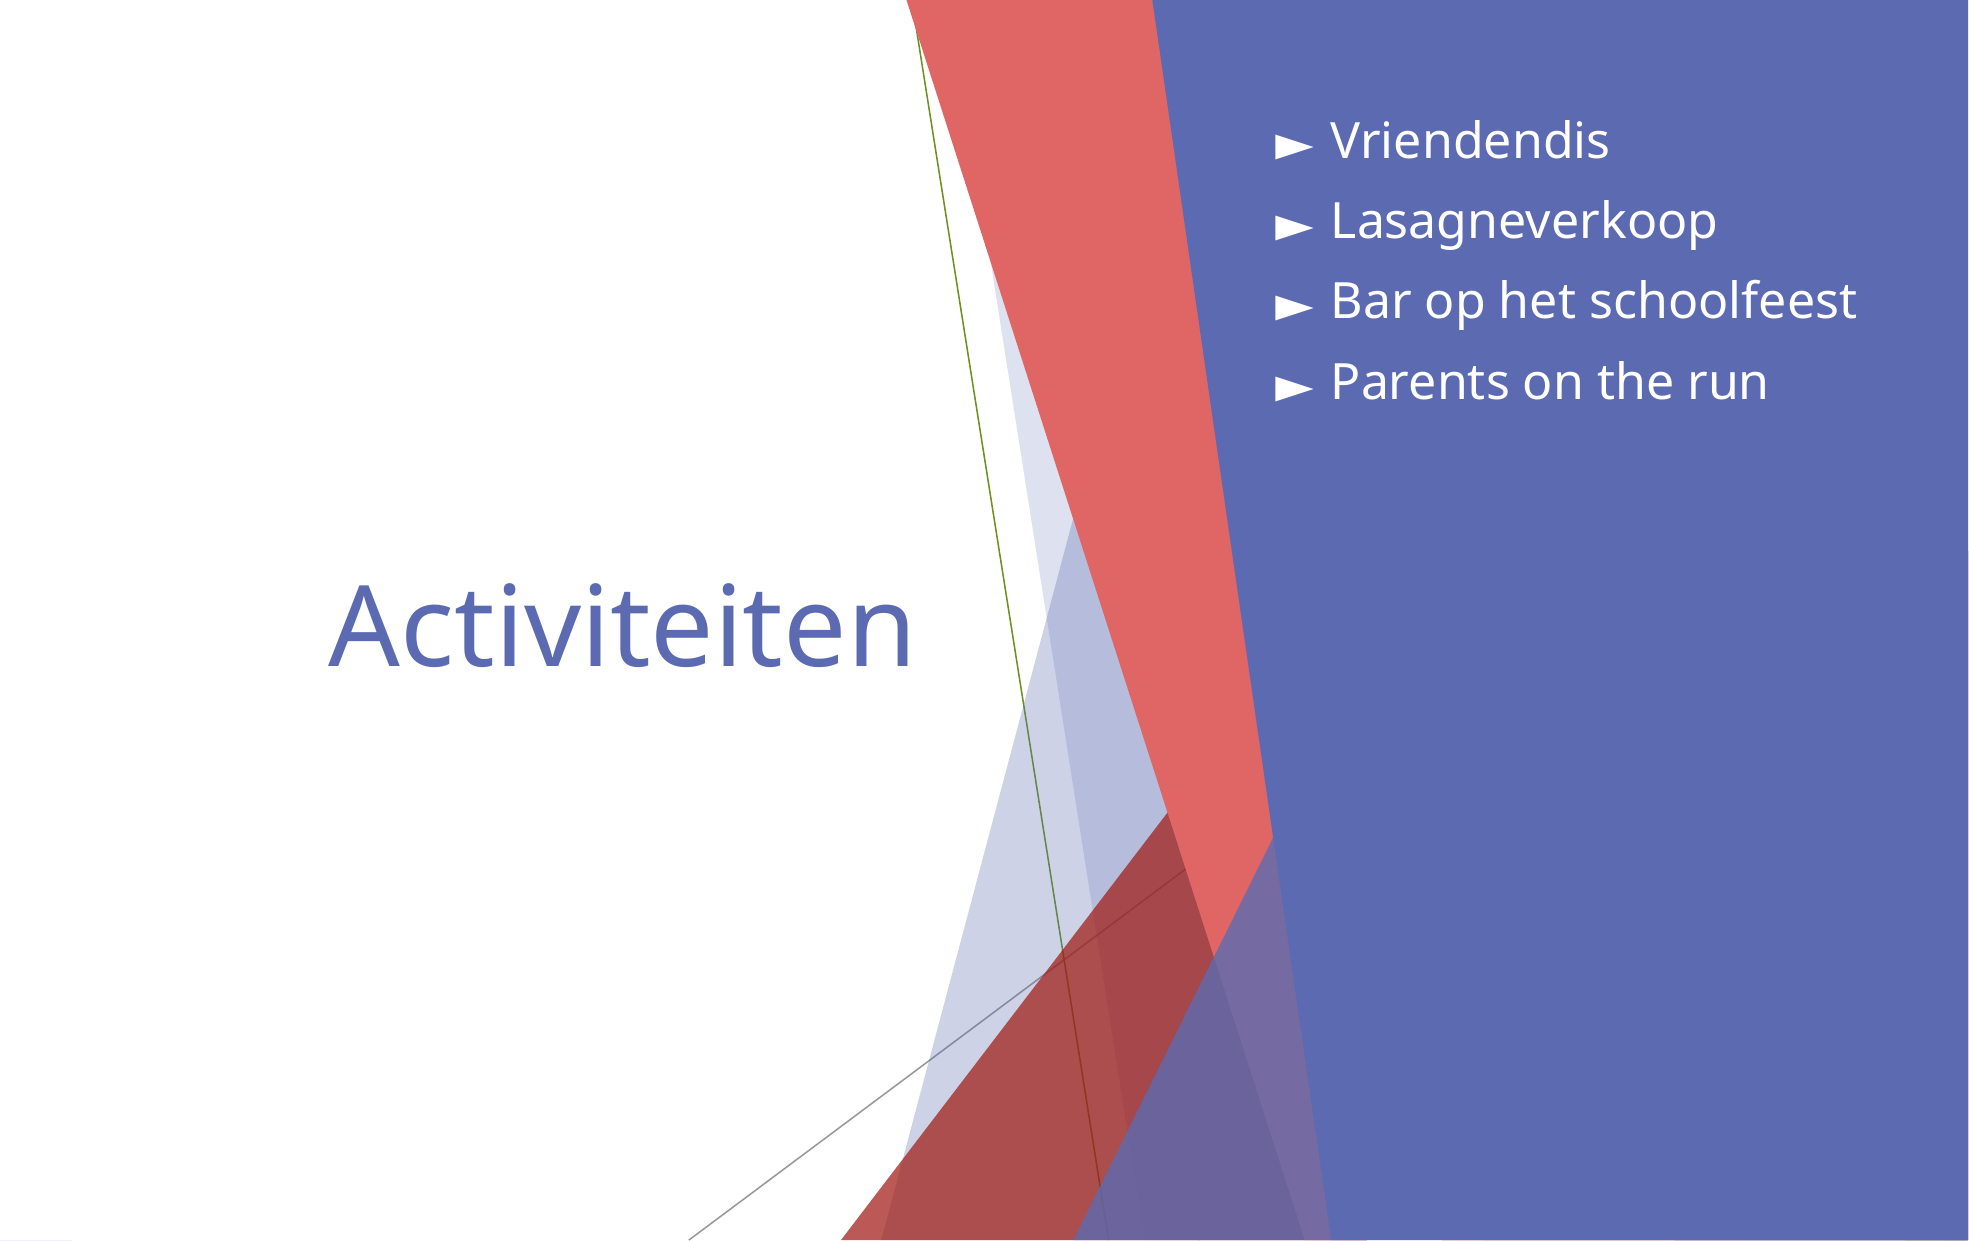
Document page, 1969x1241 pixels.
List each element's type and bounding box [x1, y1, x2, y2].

text_box [0, 0, 684, 1241]
text_box [1461, 0, 1969, 1241]
text_box [688, 0, 1459, 1241]
